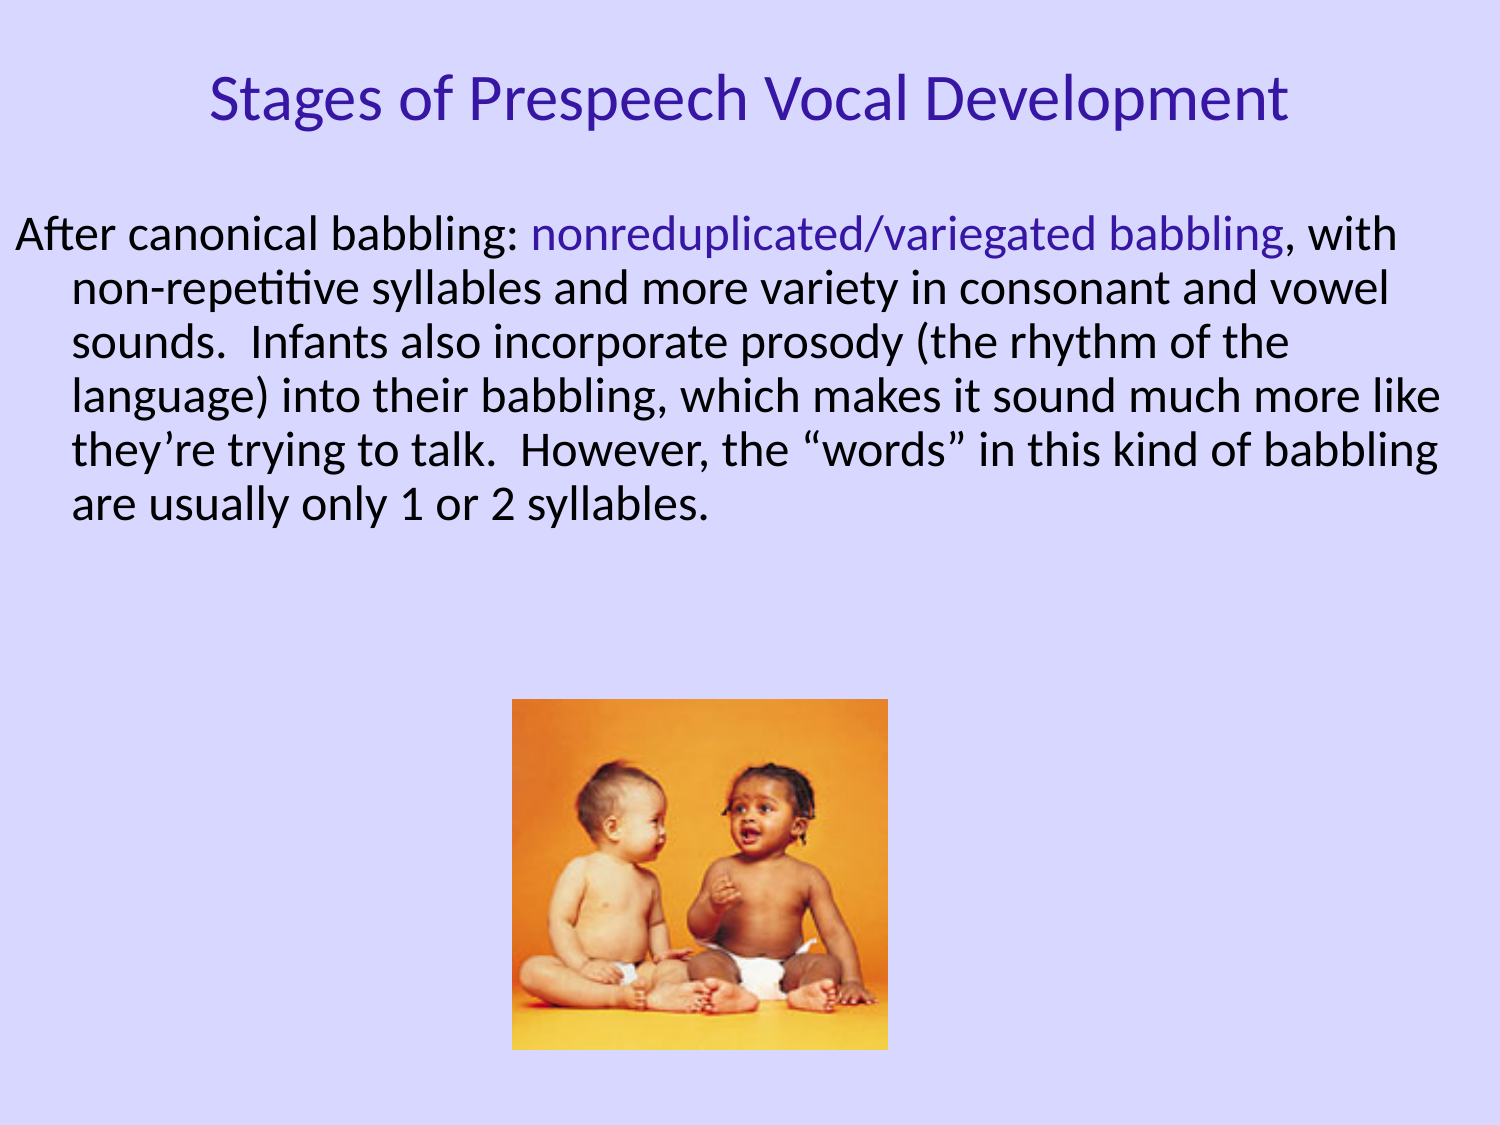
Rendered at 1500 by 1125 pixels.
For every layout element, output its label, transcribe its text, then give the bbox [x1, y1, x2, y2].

title Stages of Prespeech Vocal Development [112, 0, 1388, 188]
list After canonical babbling: nonreduplicated/variegated babbling, with non-repetitive syllables and more variety in consonant and vowel sounds. Infants also incorporate prosody (the rhythm of the language) into their babbling, which makes it sound much more like they’re trying to talk. However, the “words” in this kind of babbling are usually only 1 or 2 syllables. [0, 199, 1463, 626]
picture [512, 699, 888, 1051]
